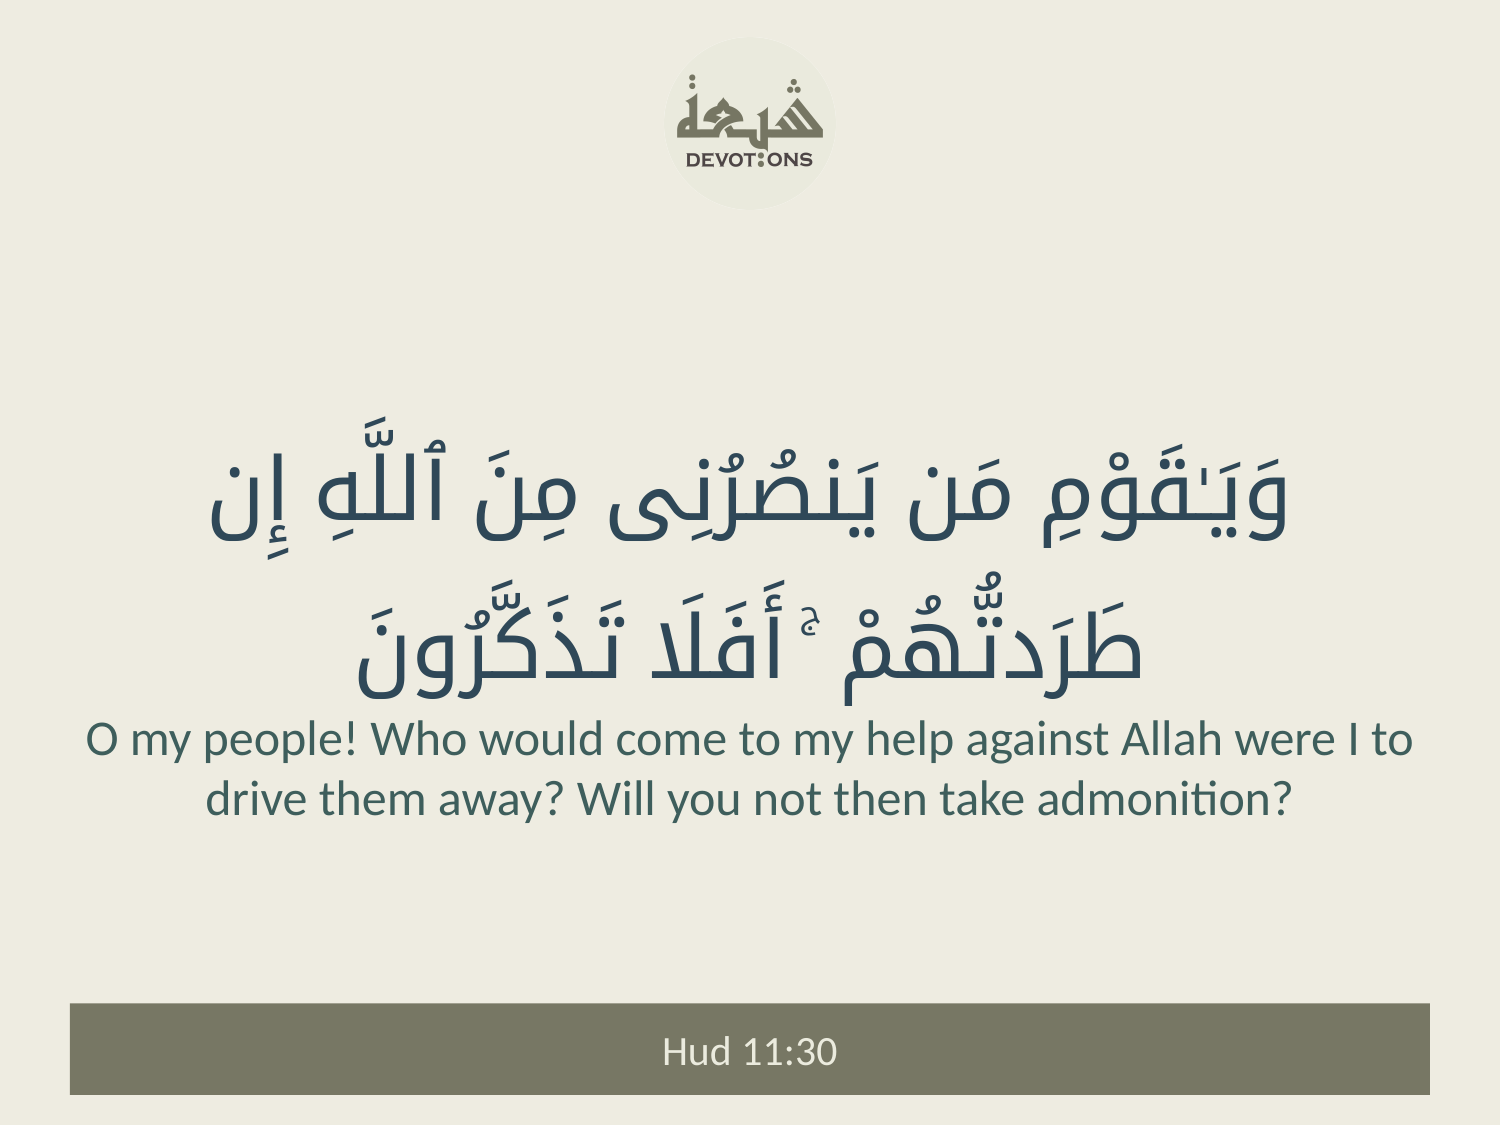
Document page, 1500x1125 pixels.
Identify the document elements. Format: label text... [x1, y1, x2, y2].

list Hud 11:30 [69, 1003, 1430, 1095]
picture [656, 29, 844, 203]
list وَيَـٰقَوْمِ مَن يَنصُرُنِى مِنَ ٱللَّهِ إِن طَرَدتُّهُمْ ۚ أَفَلَا تَذَكَّرُونَ O my people! Who would come to my help against Allah were I to drive them away? Will you not then take admonition? [69, 203, 1430, 1003]
